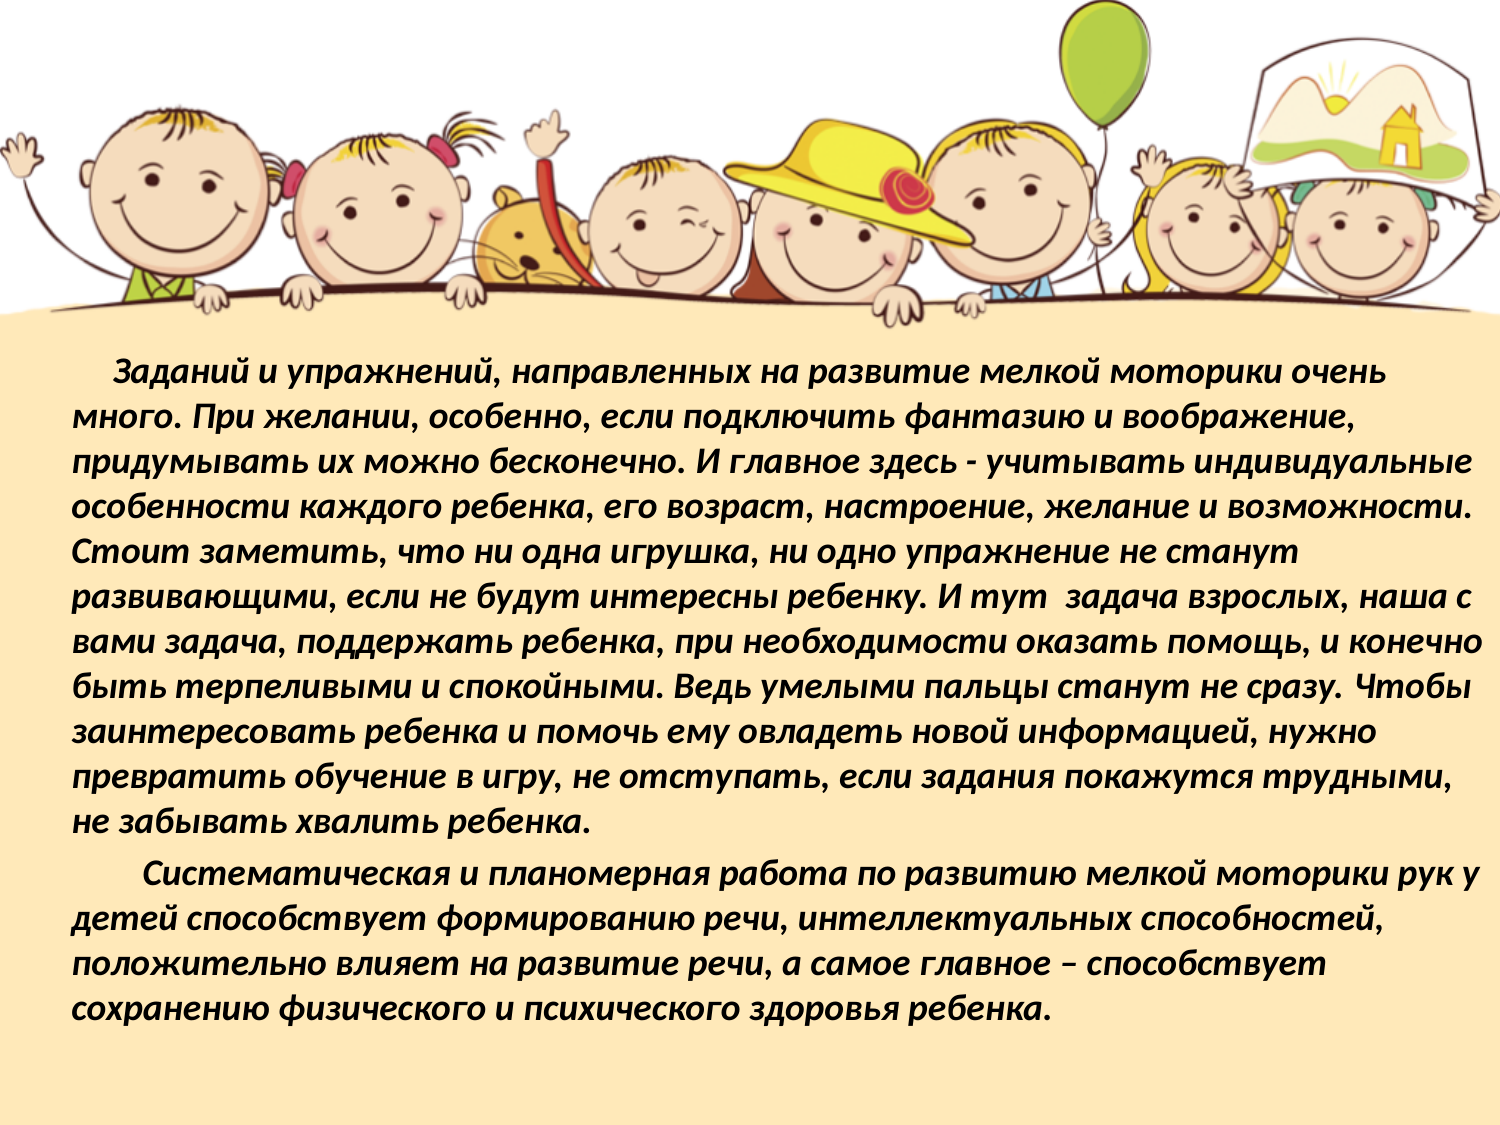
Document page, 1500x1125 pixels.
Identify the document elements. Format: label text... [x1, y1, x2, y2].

list Заданий и упражнений, направленных на развитие мелкой моторики очень много. При желании, особенно, если подключить фантазию и воображение, придумывать их можно бесконечно. И главное здесь - учитывать индивидуальные особенности каждого ребенка, его возраст, настроение, желание и возможности. Стоит заметить, что ни одна игрушка, ни одно упражнение не станут развивающими, если не будут интересны ребенку. И тут задача взрослых, наша с вами задача, поддержать ребенка, при необходимости оказать помощь, и конечно быть терпеливыми и спокойными. Ведь умелыми пальцы станут не сразу. Чтобы заинтересовать ребенка и помочь ему овладеть новой информацией, нужно превратить обучение в игру, не отступать, если задания покажутся трудными, не забывать хвалить ребенка. Систематическая и планомерная работа по развитию мелкой моторики рук у детей способствует формированию речи, интеллектуальных способностей, положительно влияет на развитие речи, а самое главное – способствует сохранению физического и психического здоровья ребенка. [0, 337, 1500, 1006]
picture [0, 0, 1500, 337]
picture [0, 1006, 1500, 1125]
